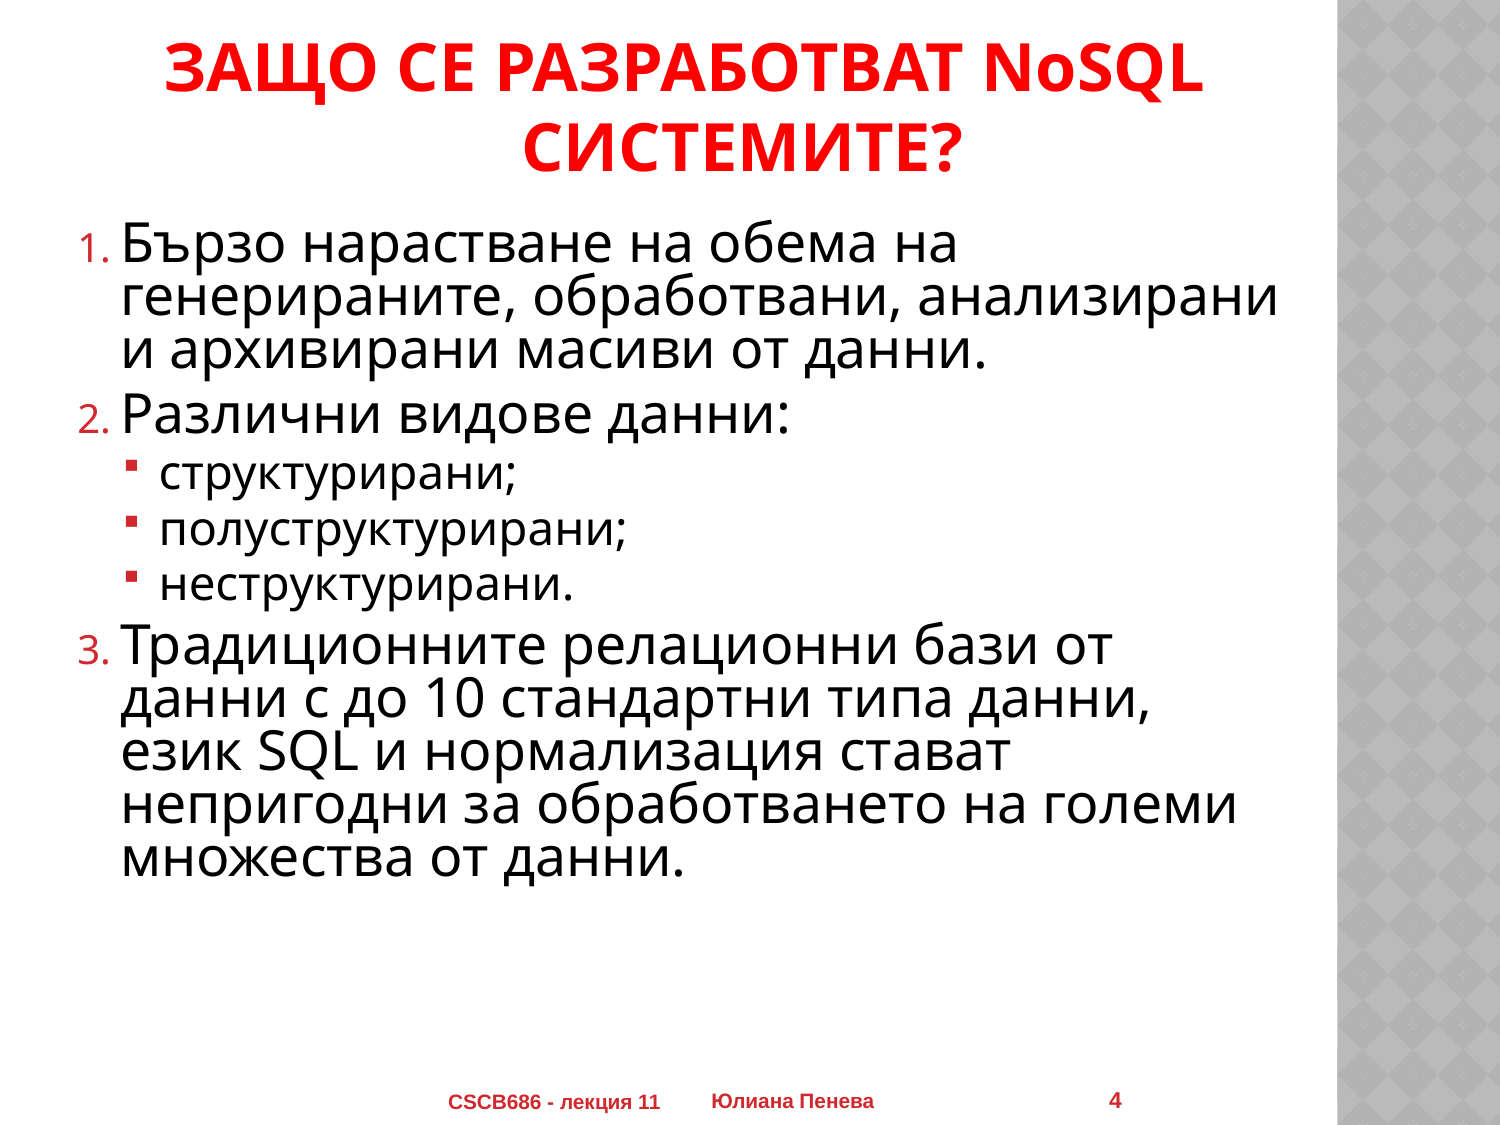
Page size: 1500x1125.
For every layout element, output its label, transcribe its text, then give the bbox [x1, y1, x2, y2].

title Защо се разработват NoSQL системите? [62, 12, 1323, 185]
slide_number Юлиана Пенева [696, 1075, 1025, 1113]
footer CSCB686 - лекция 11 [75, 1075, 675, 1114]
slide_number 4 [1025, 1075, 1122, 1113]
list Бързо нарастване на обема на генерираните, обработвани, анализирани и архивирани масиви от данни. Различни видове данни: структурирани; полуструктурирани; неструктурирани. Традиционните релационни бази от данни с до 10 стандартни типа данни, език SQL и нормализация стават непригодни за обработването на големи множества от данни. [62, 212, 1300, 938]
